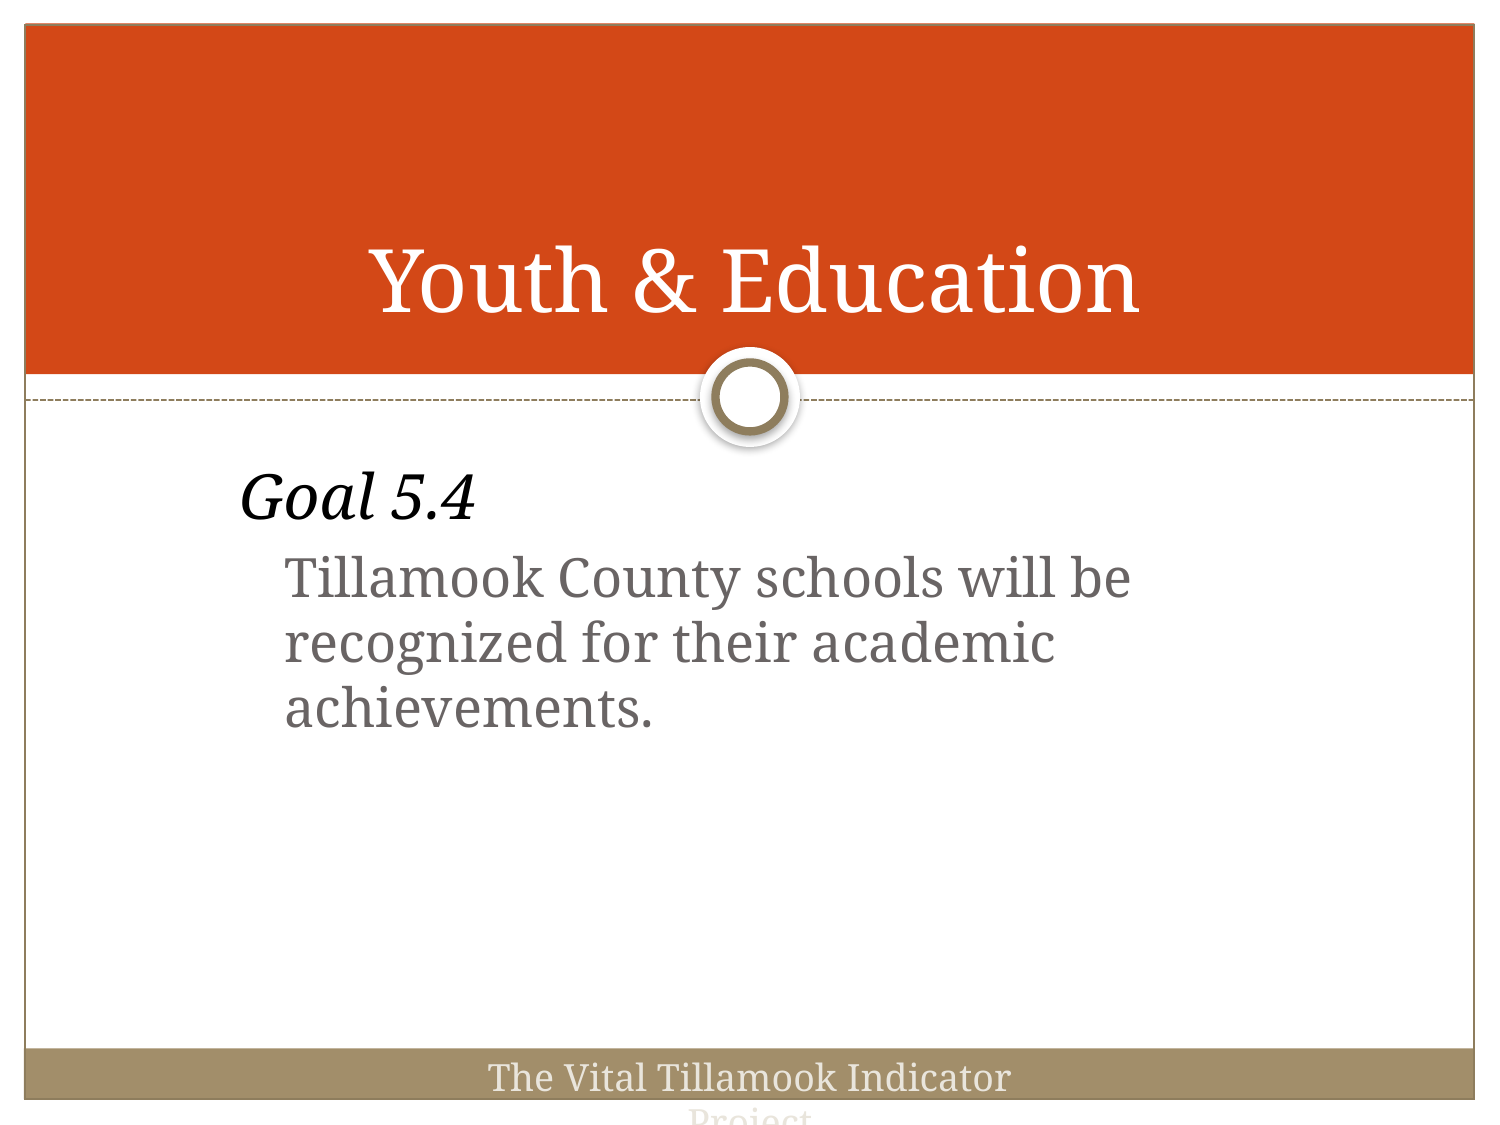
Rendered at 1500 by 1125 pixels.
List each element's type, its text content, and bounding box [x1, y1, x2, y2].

text_box The Vital Tillamook Indicator Project [412, 1046, 1088, 1125]
list Goal 5.4 Tillamook County schools will be recognized for their academic achievements. [224, 450, 1288, 875]
title Youth & Education [118, 87, 1394, 338]
